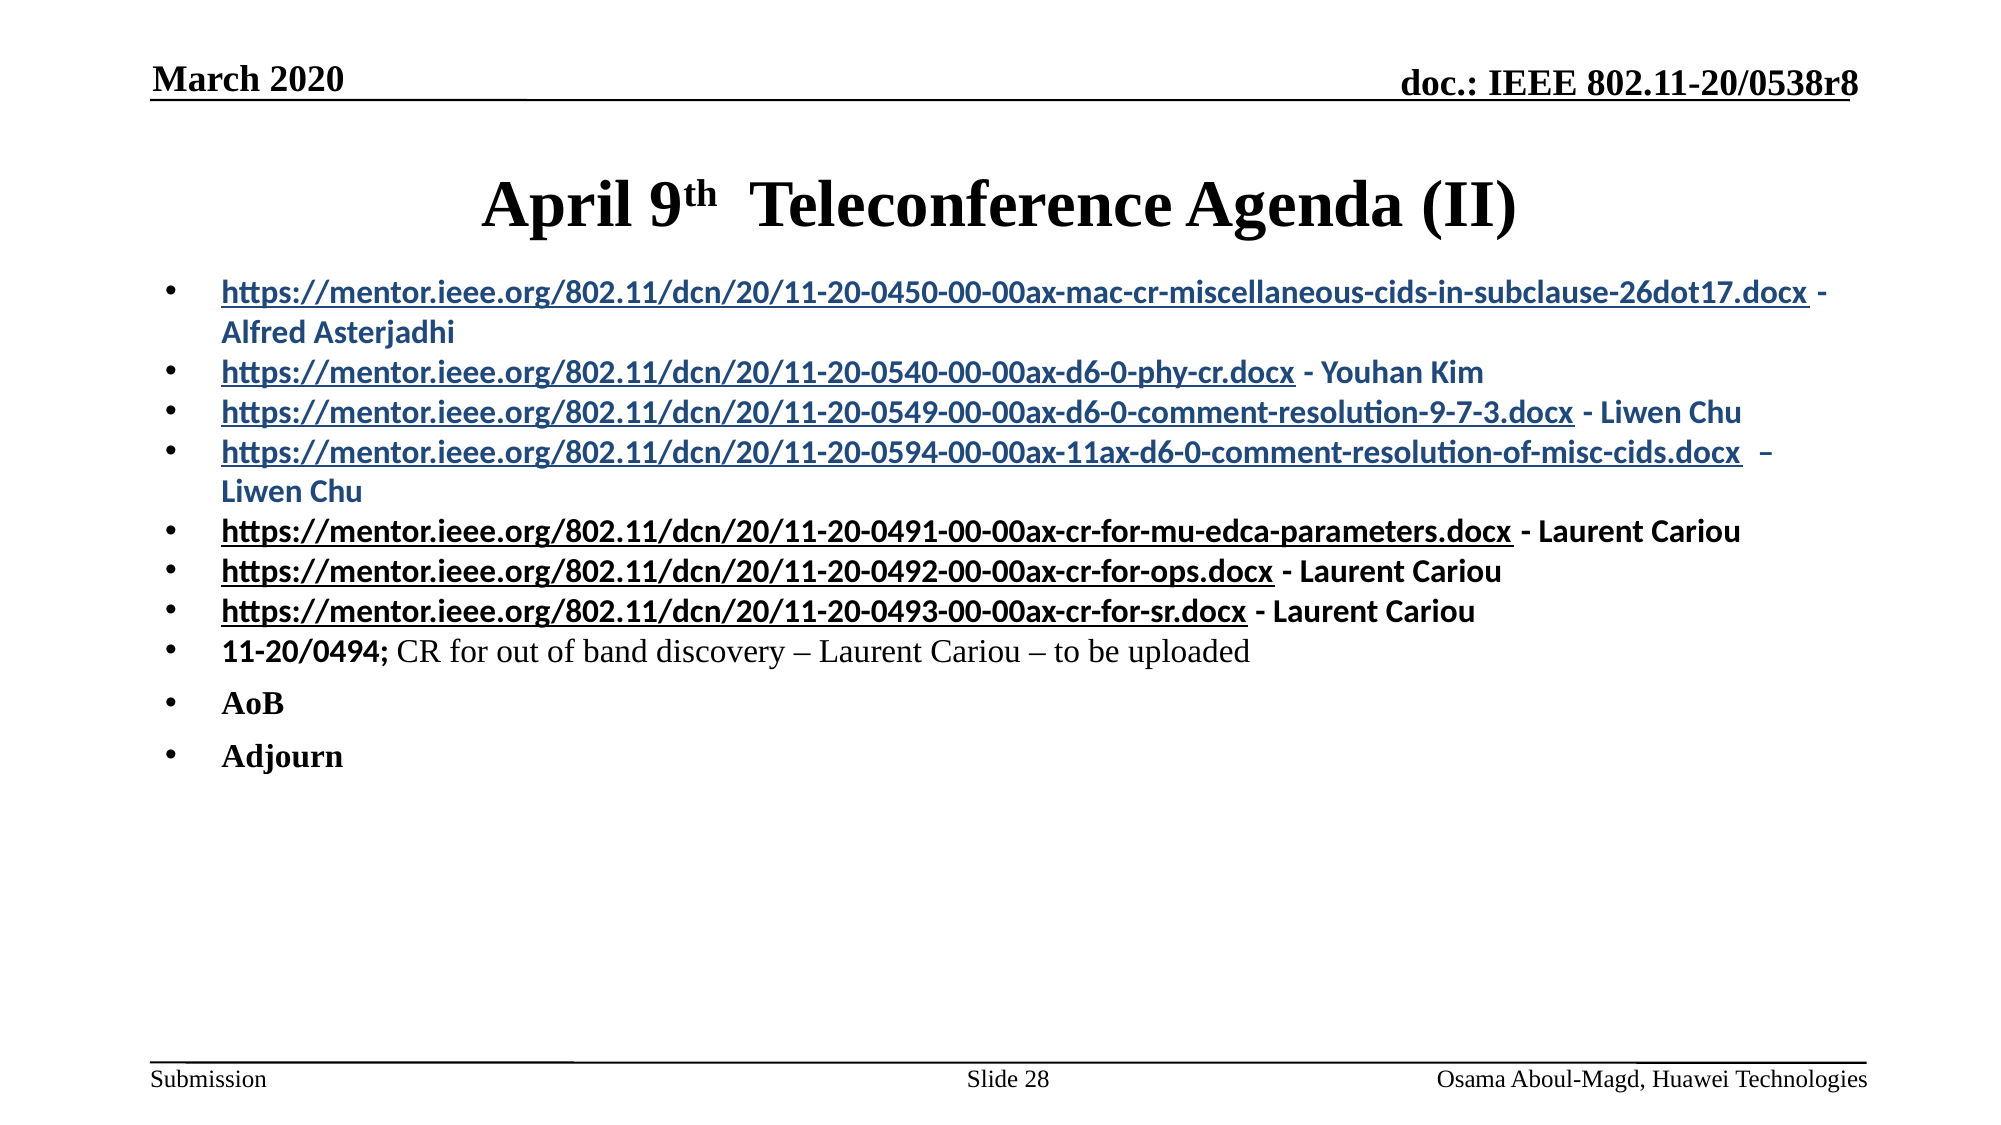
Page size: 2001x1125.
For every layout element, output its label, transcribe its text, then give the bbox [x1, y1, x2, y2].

title April 9th Teleconference Agenda (II) [149, 112, 1850, 262]
slide_number Slide 28 [950, 1061, 1067, 1123]
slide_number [152, 54, 563, 100]
footer Osama Aboul-Magd, Huawei Technologies [1171, 1061, 1869, 1093]
list https://mentor.ieee.org/802.11/dcn/20/11-20-0450-00-00ax-mac-cr-miscellaneous-cids-in-subclause-26dot17.docx - Alfred Asterjadhi https://mentor.ieee.org/802.11/dcn/20/11-20-0540-00-00ax-d6-0-phy-cr.docx - Youhan Kim https://mentor.ieee.org/802.11/dcn/20/11-20-0549-00-00ax-d6-0-comment-resolution-9-7-3.docx - Liwen Chu https://mentor.ieee.org/802.11/dcn/20/11-20-0594-00-00ax-11ax-d6-0-comment-resolution-of-misc-cids.docx – Liwen Chu https://mentor.ieee.org/802.11/dcn/20/11-20-0491-00-00ax-cr-for-mu-edca-parameters.docx - Laurent Cariou https://mentor.ieee.org/802.11/dcn/20/11-20-0492-00-00ax-cr-for-ops.docx - Laurent Cariou https://mentor.ieee.org/802.11/dcn/20/11-20-0493-00-00ax-cr-for-sr.docx - Laurent Cariou 11-20/0494; CR for out of band discovery – Laurent Cariou – to be uploaded AoB Adjourn [149, 262, 1850, 938]
